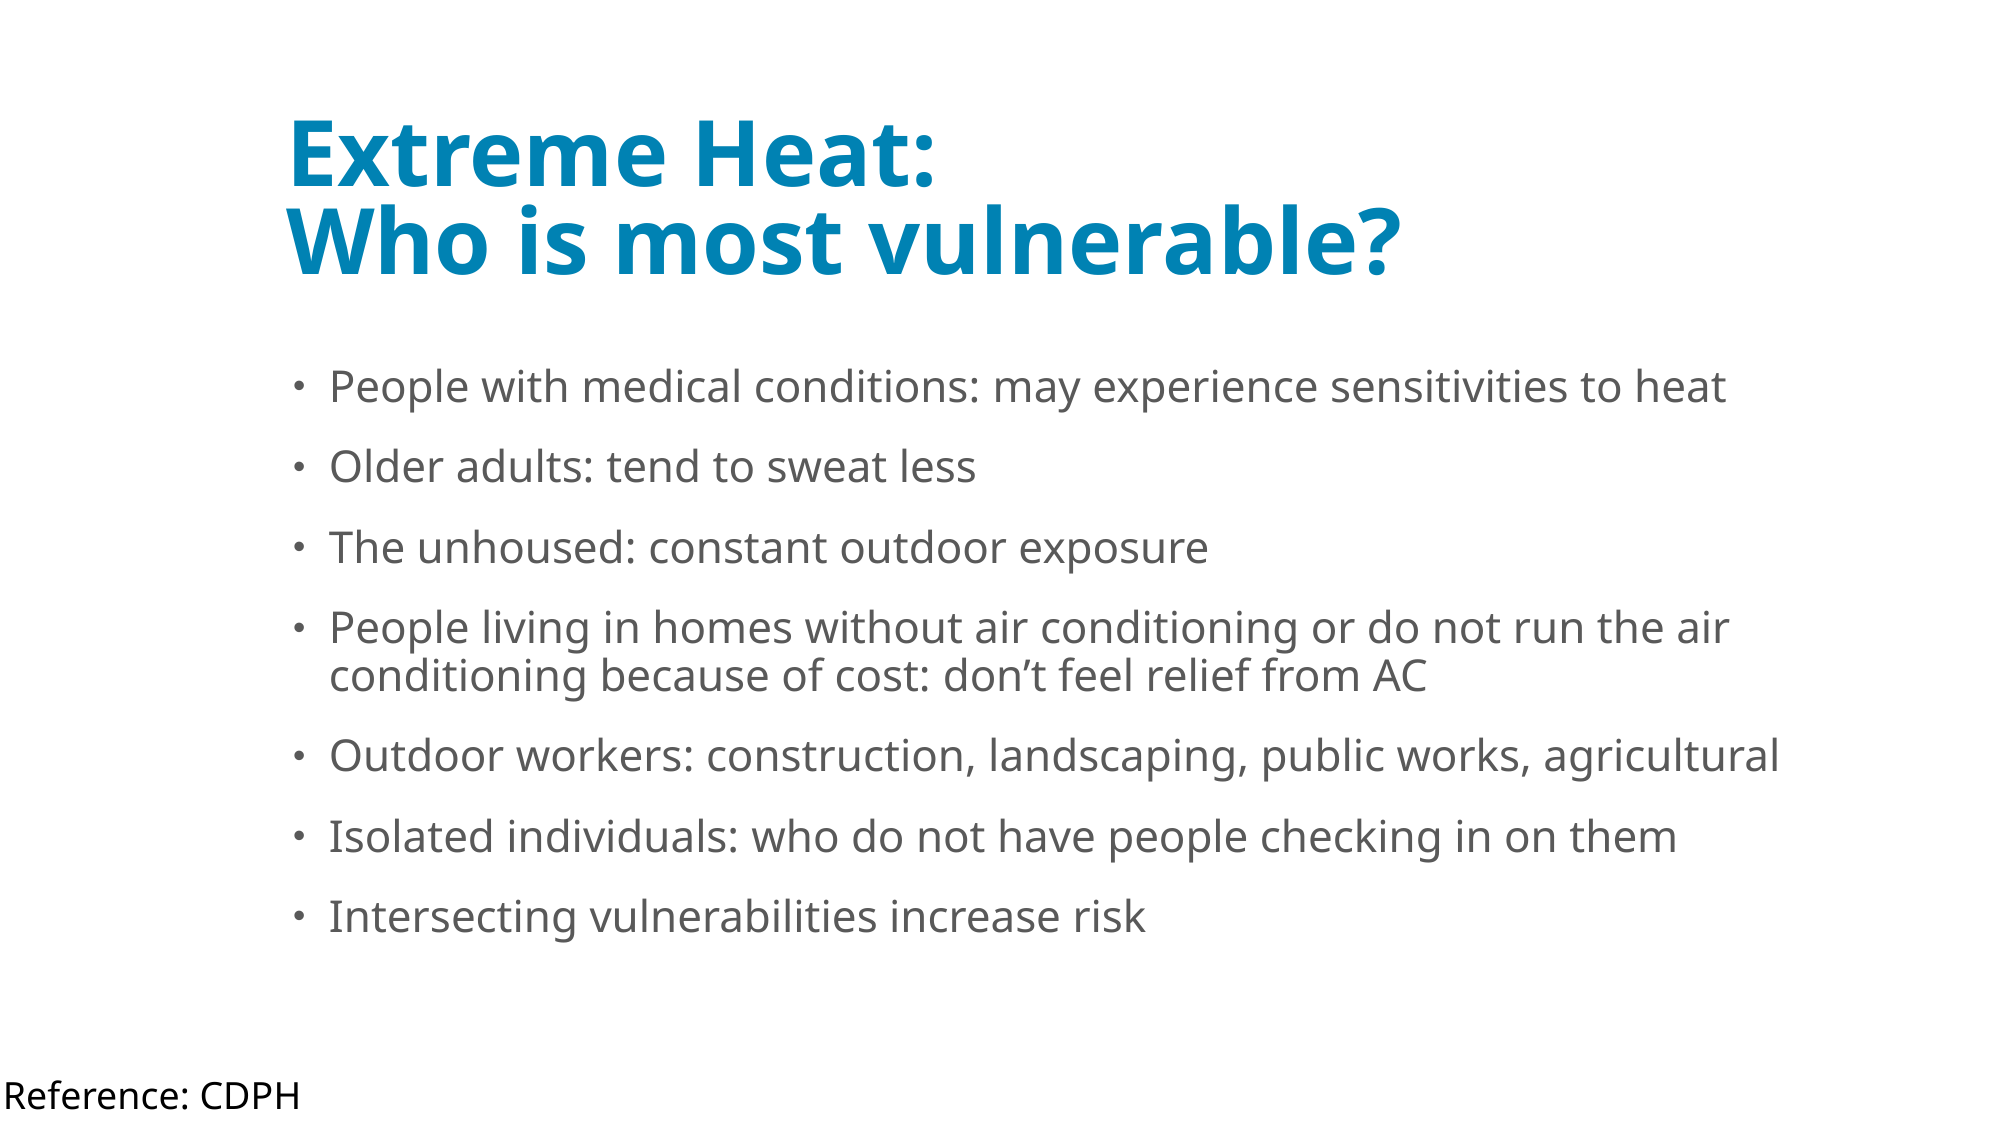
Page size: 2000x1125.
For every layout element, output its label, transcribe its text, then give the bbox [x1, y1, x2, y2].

title Extreme Heat: Who is most vulnerable? [271, 105, 1808, 300]
text_box Reference: CDPH [0, 1064, 317, 1124]
list People with medical conditions: may experience sensitivities to heat Older adults: tend to sweat less The unhoused: constant outdoor exposure People living in homes without air conditioning or do not run the air conditioning because of cost: don’t feel relief from AC Outdoor workers: construction, landscaping, public works, agricultural Isolated individuals: who do not have people checking in on them Intersecting vulnerabilities increase risk [271, 357, 1808, 1020]
